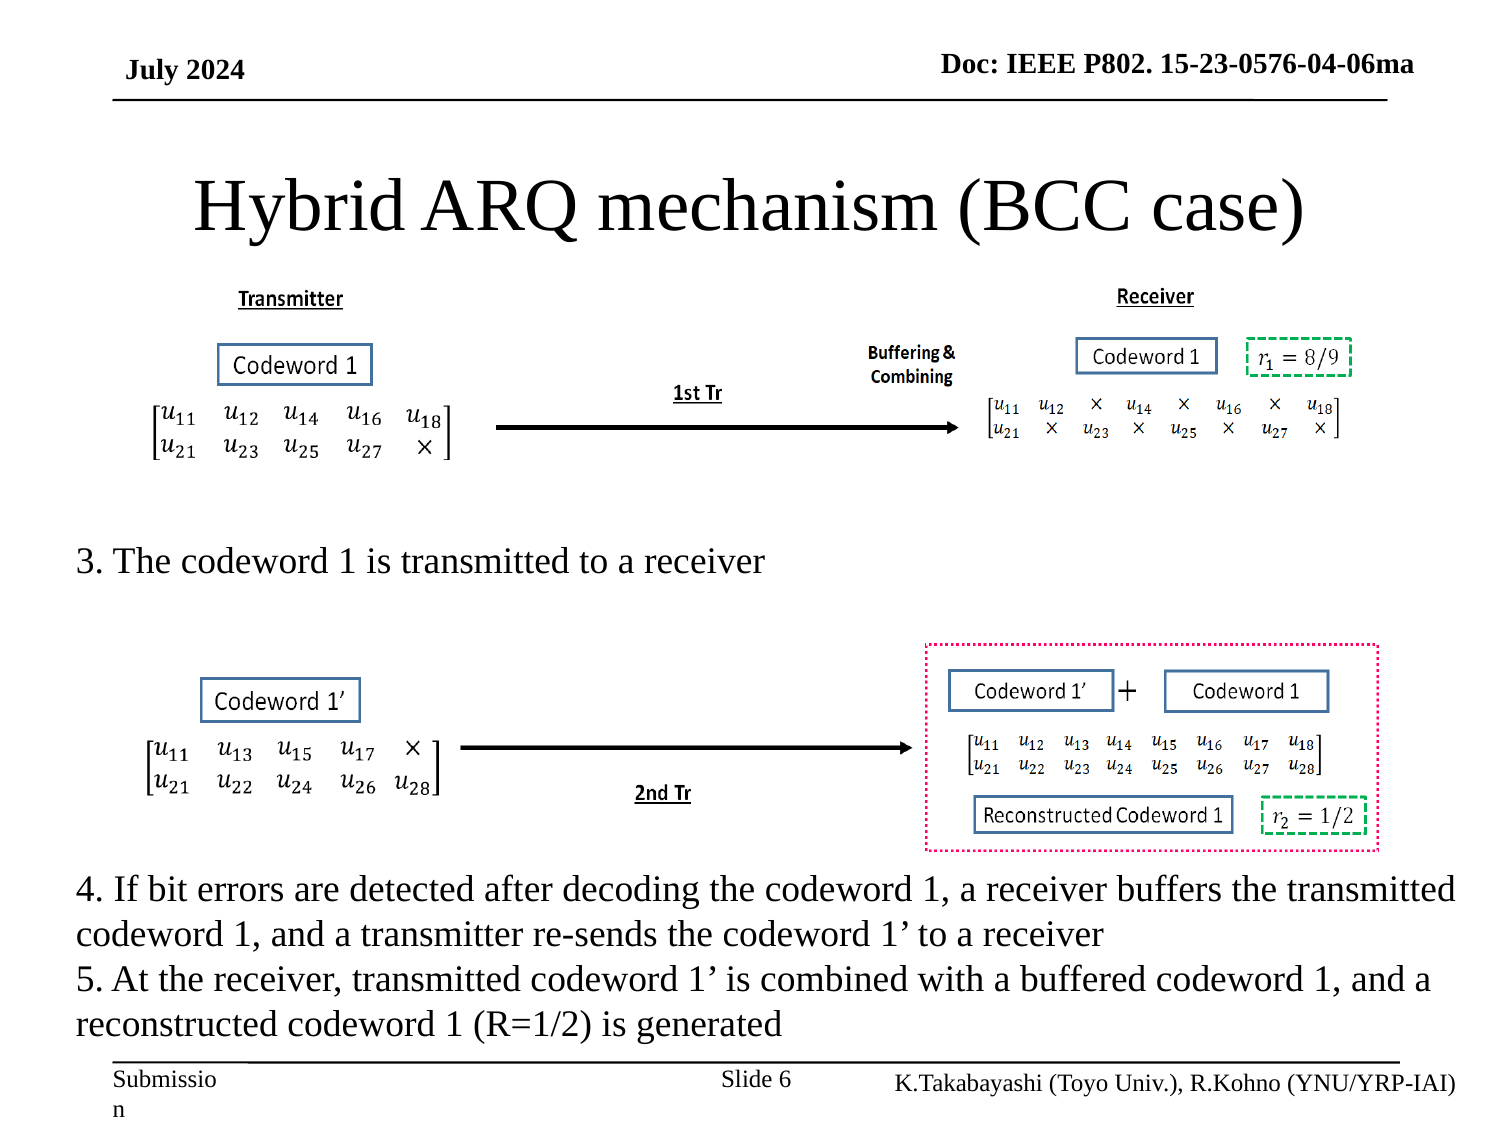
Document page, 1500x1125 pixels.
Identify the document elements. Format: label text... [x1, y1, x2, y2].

slide_number Slide 6 [712, 1061, 801, 1093]
text_box 3. The codeword 1 is transmitted to a receiver [61, 528, 128, 589]
footer K.Takabayashi (Toyo Univ.), R.Kohno (YNU/YRP-IAI) [879, 1058, 1495, 1125]
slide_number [124, 49, 388, 86]
title Hybrid ARQ mechanism (BCC case) [112, 112, 1388, 288]
text_box 4. If bit errors are detected after decoding the codeword 1, a receiver buffers the transmitted codeword 1, and a transmitter re-sends the codeword 1’ to a receiver 5. At the receiver, transmitted codeword 1’ is combined with a buffered codeword 1, and a reconstructed codeword 1 (R=1/2) is generated [61, 856, 1500, 1052]
picture [133, 274, 1379, 852]
